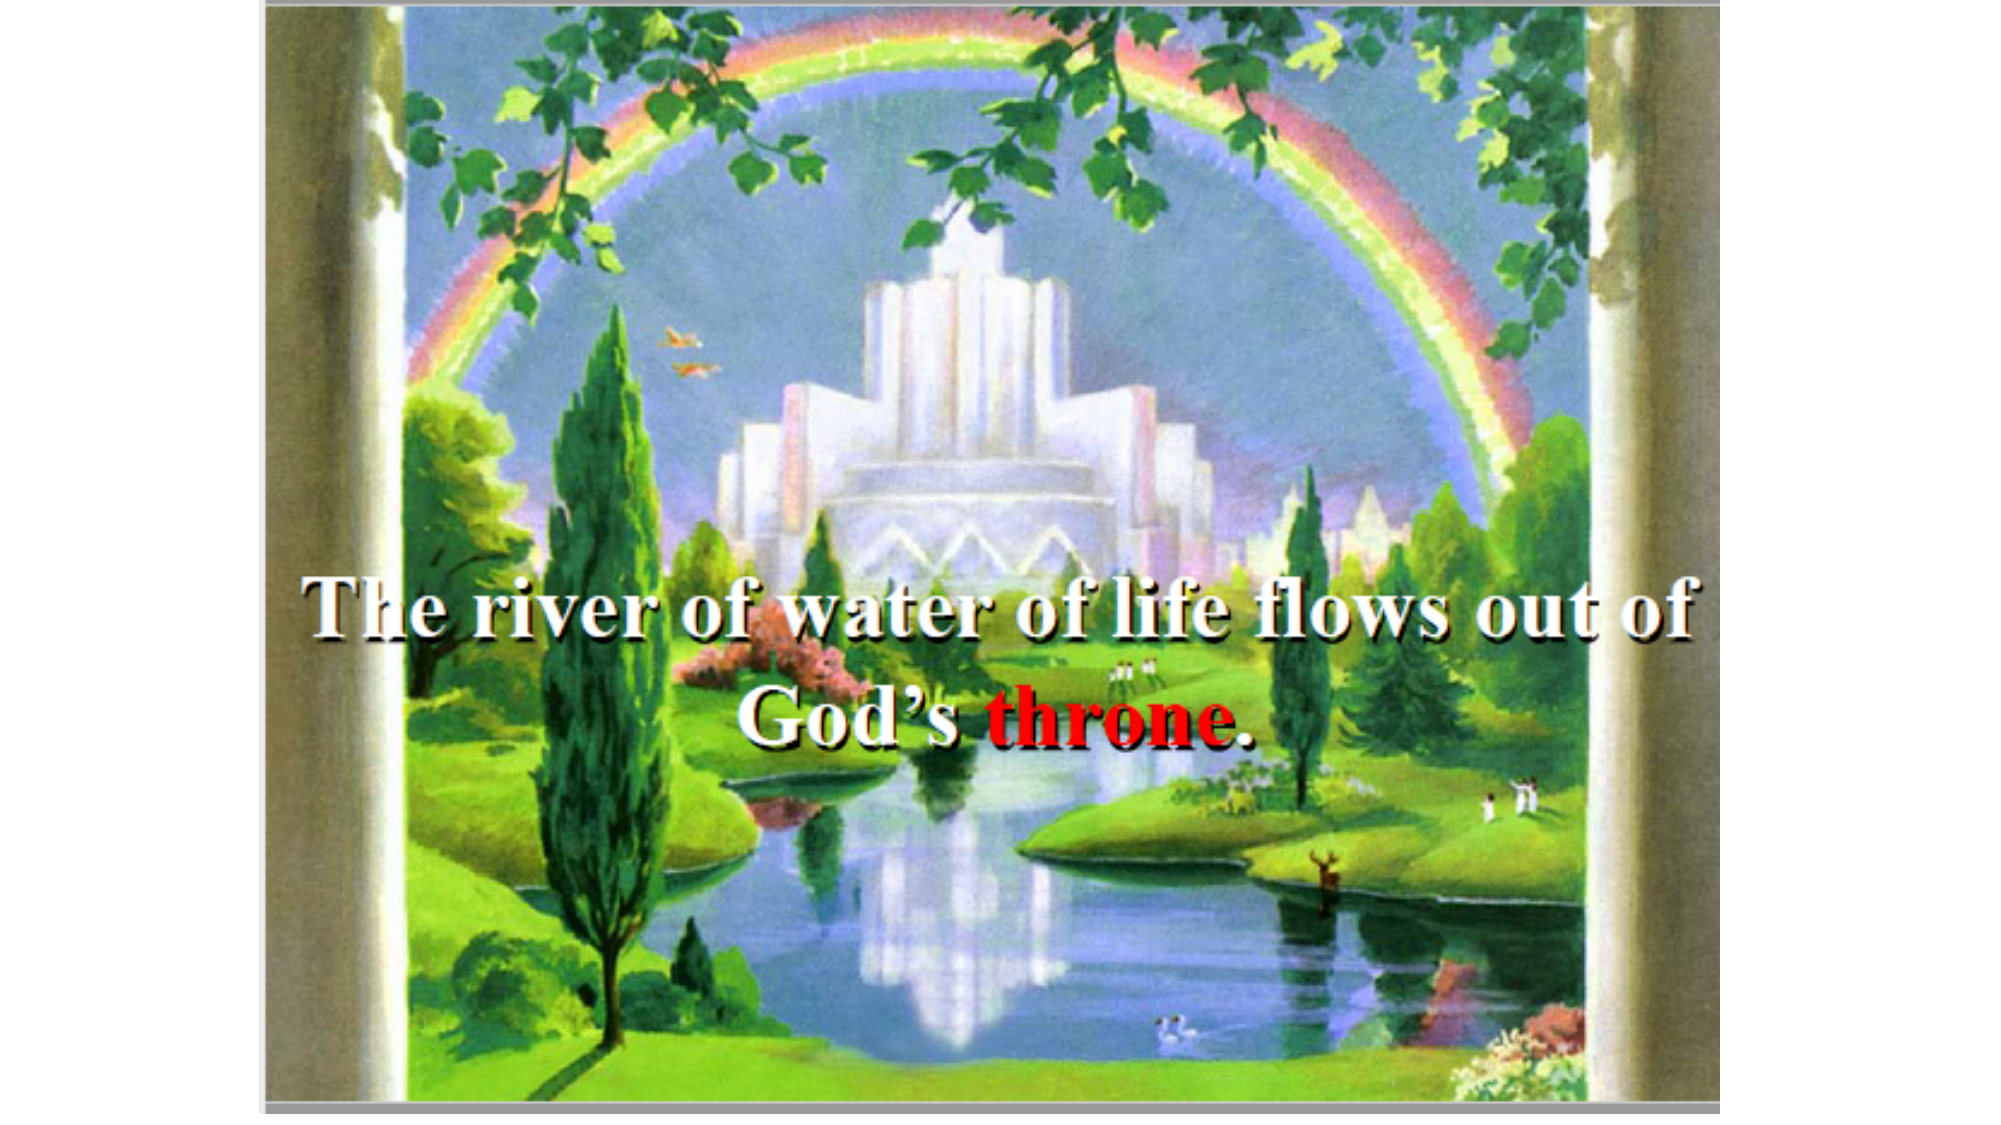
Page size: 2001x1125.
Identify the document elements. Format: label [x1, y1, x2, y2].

picture [259, 0, 1720, 1114]
